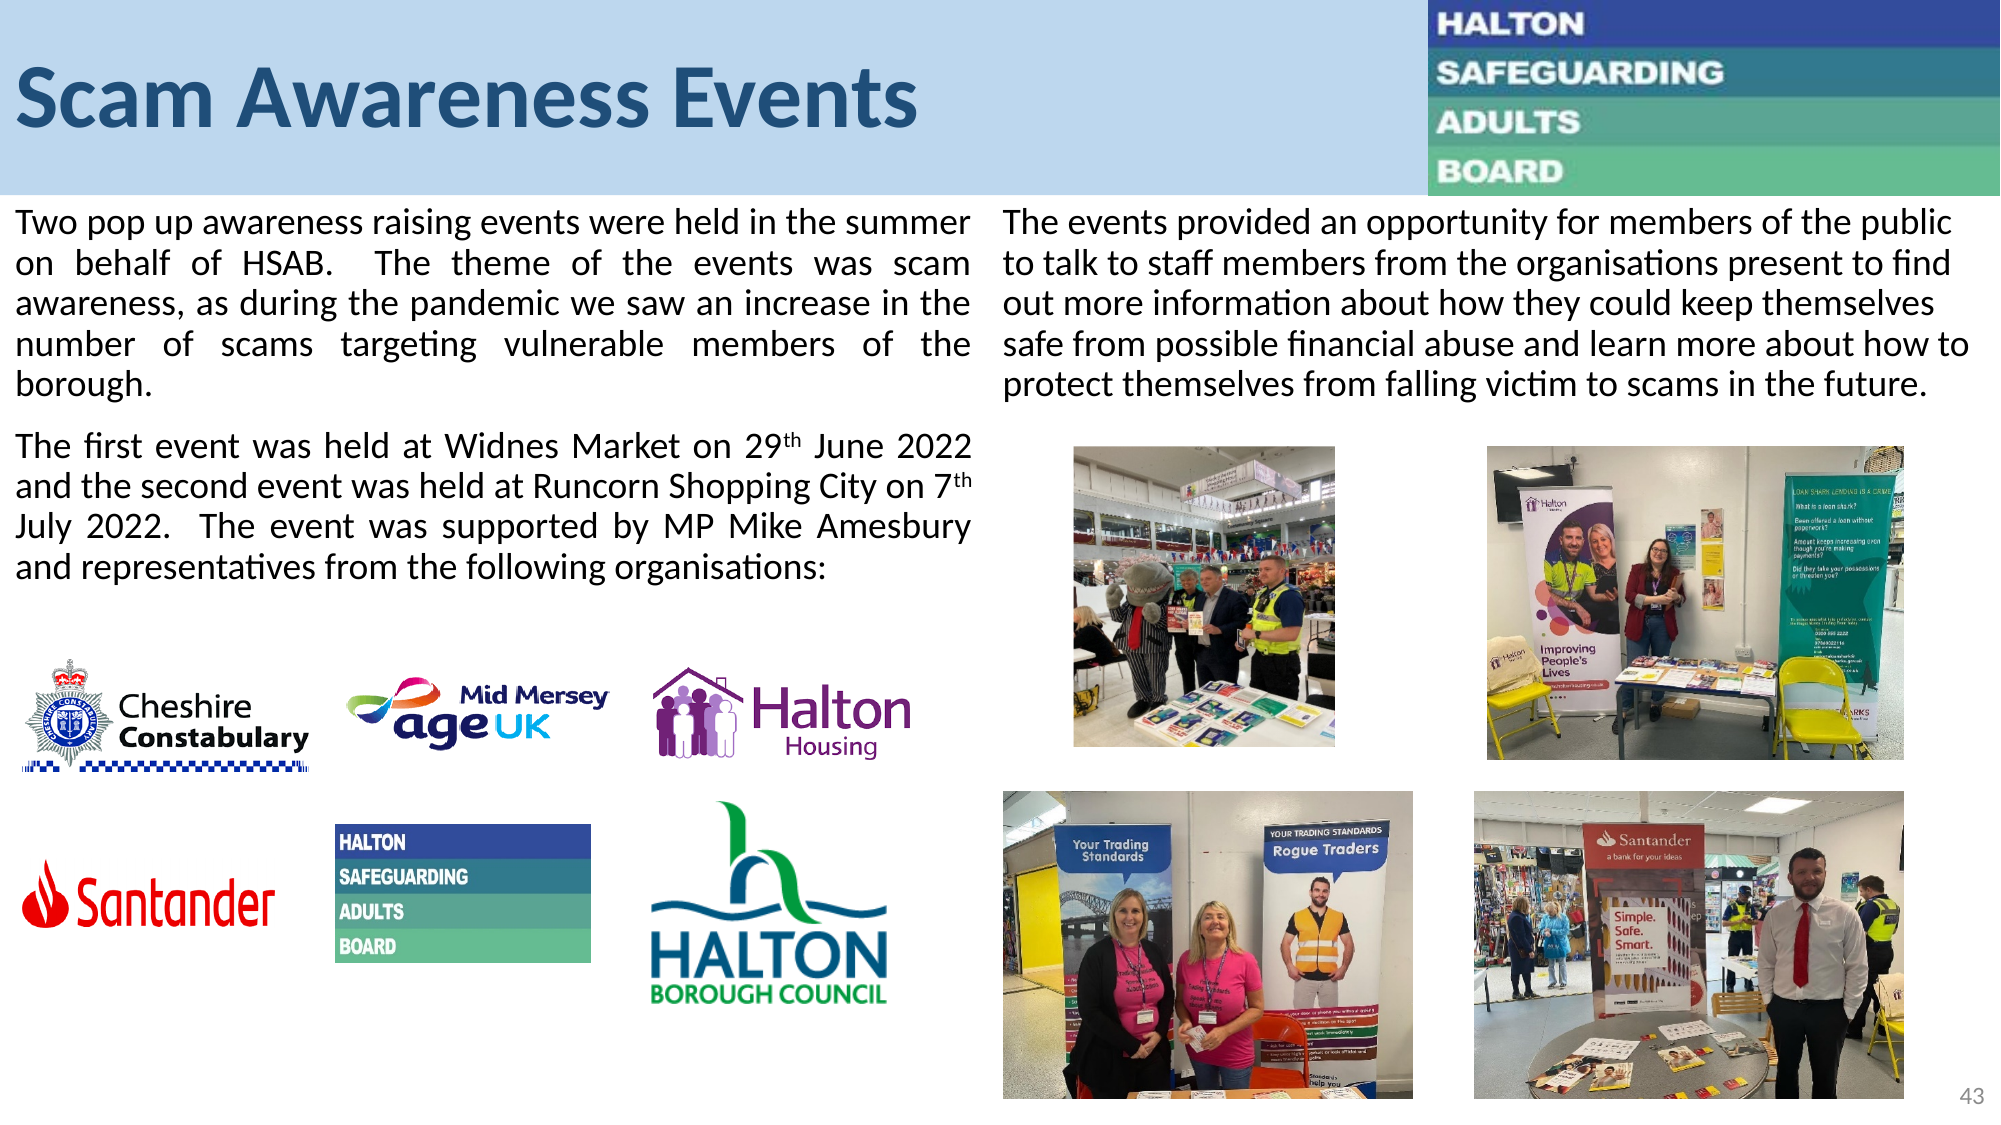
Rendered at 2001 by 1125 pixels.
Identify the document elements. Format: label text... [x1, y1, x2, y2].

picture [1053, 447, 1354, 747]
picture [335, 824, 591, 963]
list Two pop up awareness raising events were held in the summer on behalf of HSAB. The theme of the events was scam awareness, as during the pandemic we saw an increase in the number of scams targeting vulnerable members of the borough. The first event was held at Widnes Market on 29th June 2022 and the second event was held at Runcorn Shopping City on 7th July 2022. The event was supported by MP Mike Amesbury and representatives from the following organisations: [0, 195, 987, 1125]
picture [326, 660, 631, 767]
picture [1474, 791, 1904, 1099]
title Scam Awareness Events [0, 0, 1428, 195]
picture [1487, 446, 1904, 760]
picture [653, 667, 910, 760]
slide_number 43 [1943, 1065, 2000, 1125]
picture [22, 659, 309, 772]
picture [651, 801, 887, 1004]
picture [1003, 791, 1413, 1099]
list The events provided an opportunity for members of the public to talk to staff members from the organisations present to find out more information about how they could keep themselves safe from possible financial abuse and learn more about how to protect themselves from falling victim to scams in the future. [987, 195, 2000, 1125]
picture [22, 858, 275, 928]
picture [1428, 0, 2000, 196]
